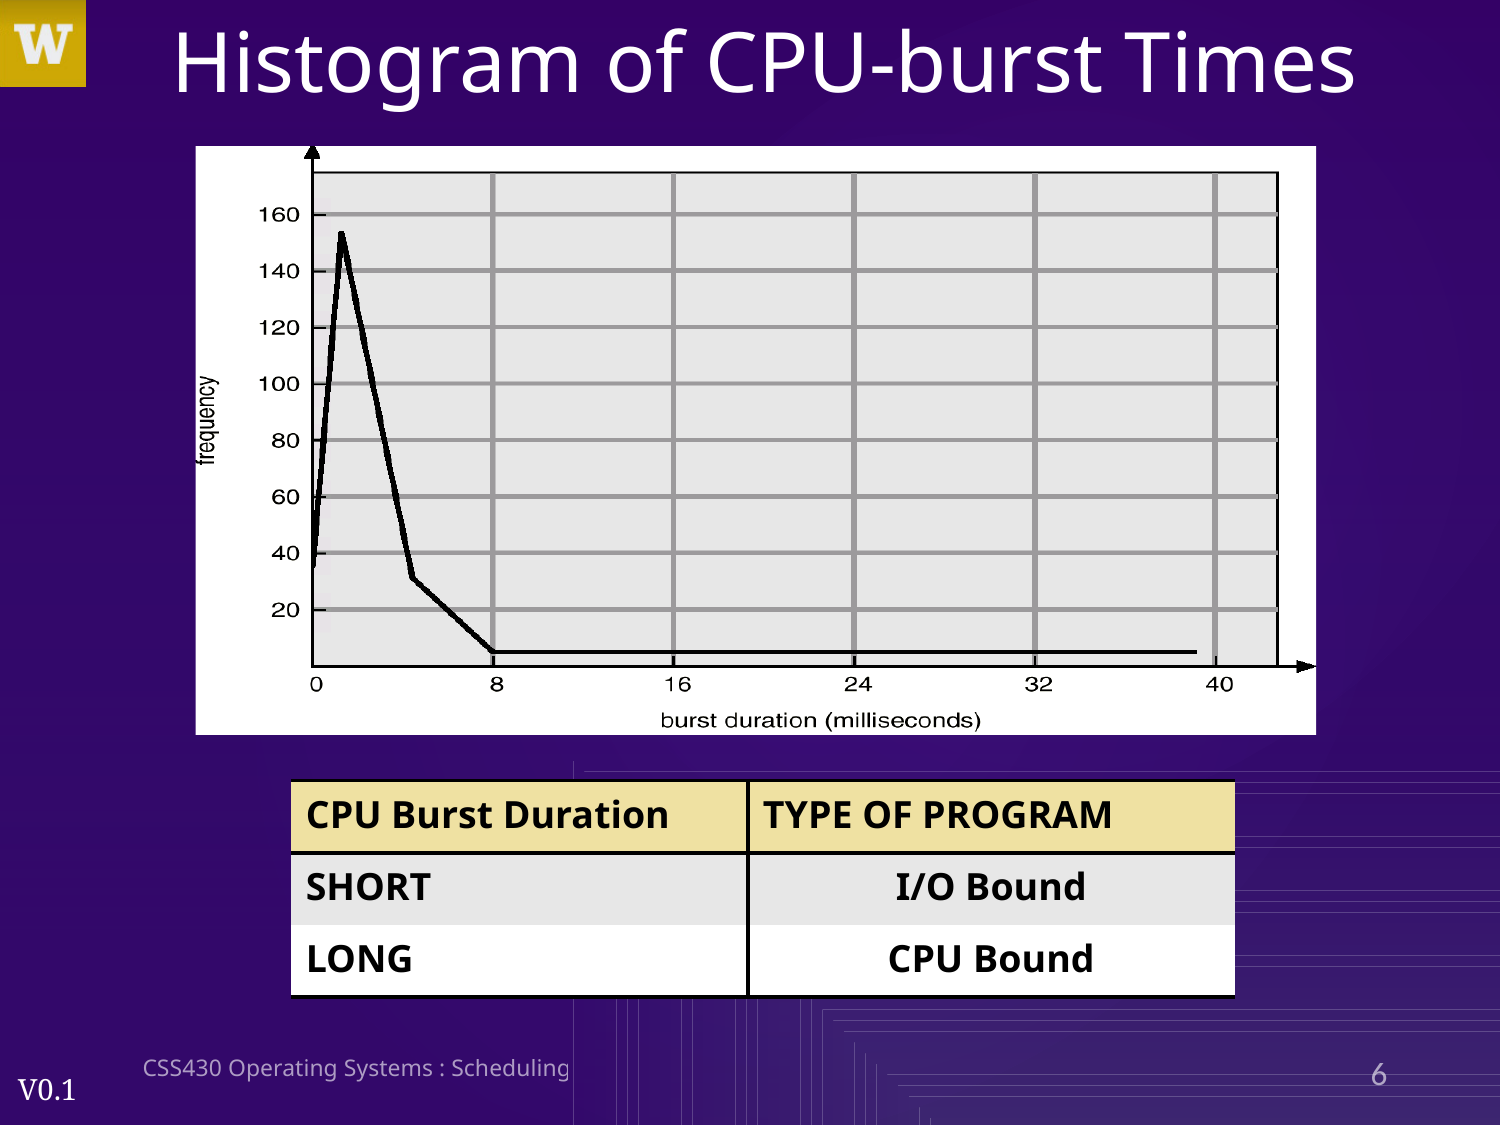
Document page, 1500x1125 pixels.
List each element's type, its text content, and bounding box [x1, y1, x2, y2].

table_cell I/O Bound [750, 855, 1235, 925]
picture [0, 0, 86, 87]
slide_number 6 [1235, 1039, 1403, 1100]
table_header TYPE OF PROGRAM [750, 782, 1235, 851]
table_cell LONG [291, 925, 746, 995]
table_cell SHORT [291, 855, 746, 925]
table_header CPU Burst Duration [291, 782, 746, 851]
footer CSS430 Operating Systems : Scheduling [127, 1039, 885, 1100]
title Histogram of CPU-burst Times [127, 0, 1403, 119]
table_cell CPU Bound [750, 925, 1235, 995]
picture [195, 146, 1317, 735]
